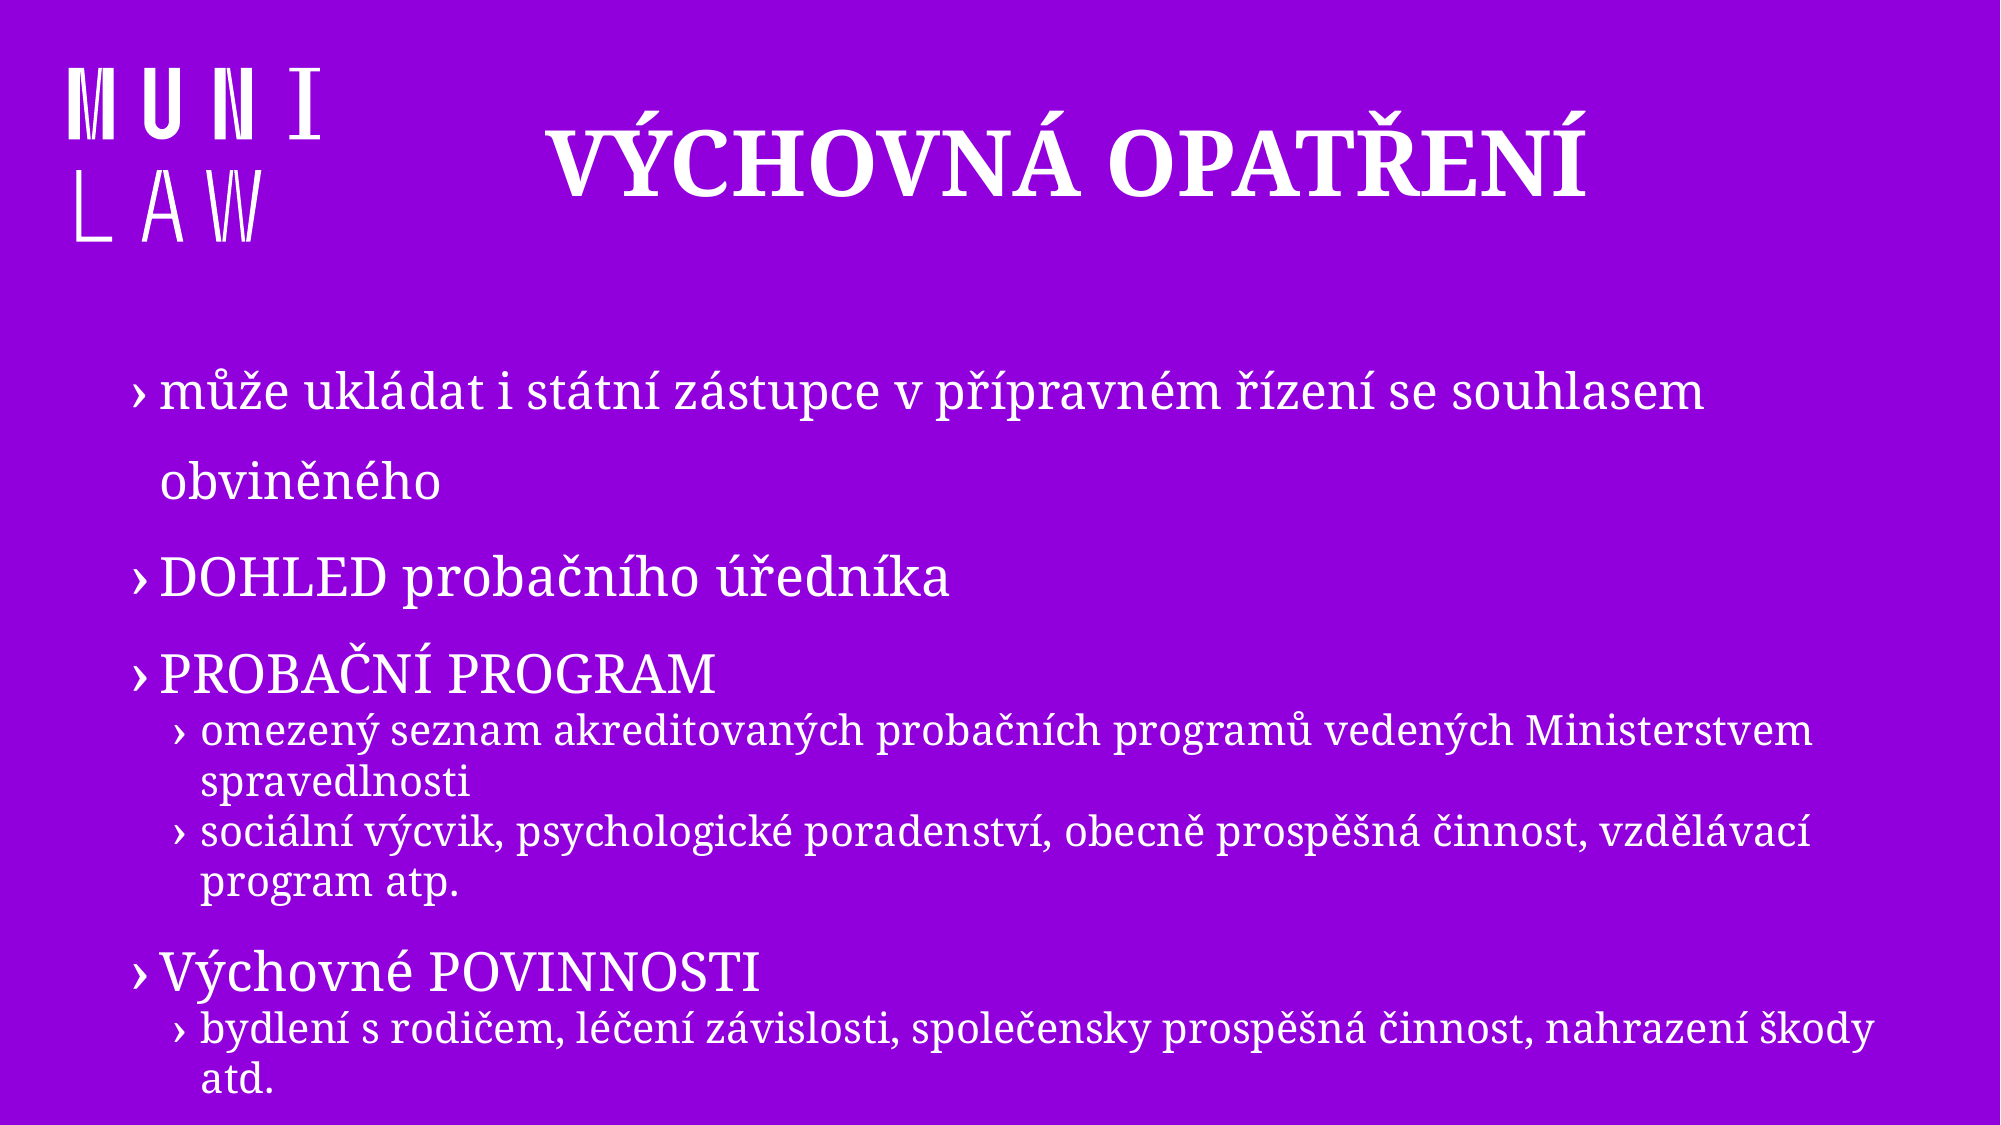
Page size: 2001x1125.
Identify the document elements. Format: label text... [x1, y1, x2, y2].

list může ukládat i státní zástupce v přípravném řízení se souhlasem obviněného DOHLED probačního úředníka PROBAČNÍ PROGRAM omezený seznam akreditovaných probačních programů vedených Ministerstvem spravedlnosti sociální výcvik, psychologické poradenství, obecně prospěšná činnost, vzdělávací program atp. Výchovné POVINNOSTI bydlení s rodičem, léčení závislosti, společensky prospěšná činnost, nahrazení škody atd. Výchovná OMEZENÍ zákaz návštěvy určitých akcí, hraní hazardních her, užívání návykové látky, styku s určitými osobami atd. NAPOMENUTÍ s výstrahou (příp. přenechání postižení zákonnému zástupci či škole) [118, 329, 1893, 957]
title Výchovná opatření [372, 67, 1763, 278]
